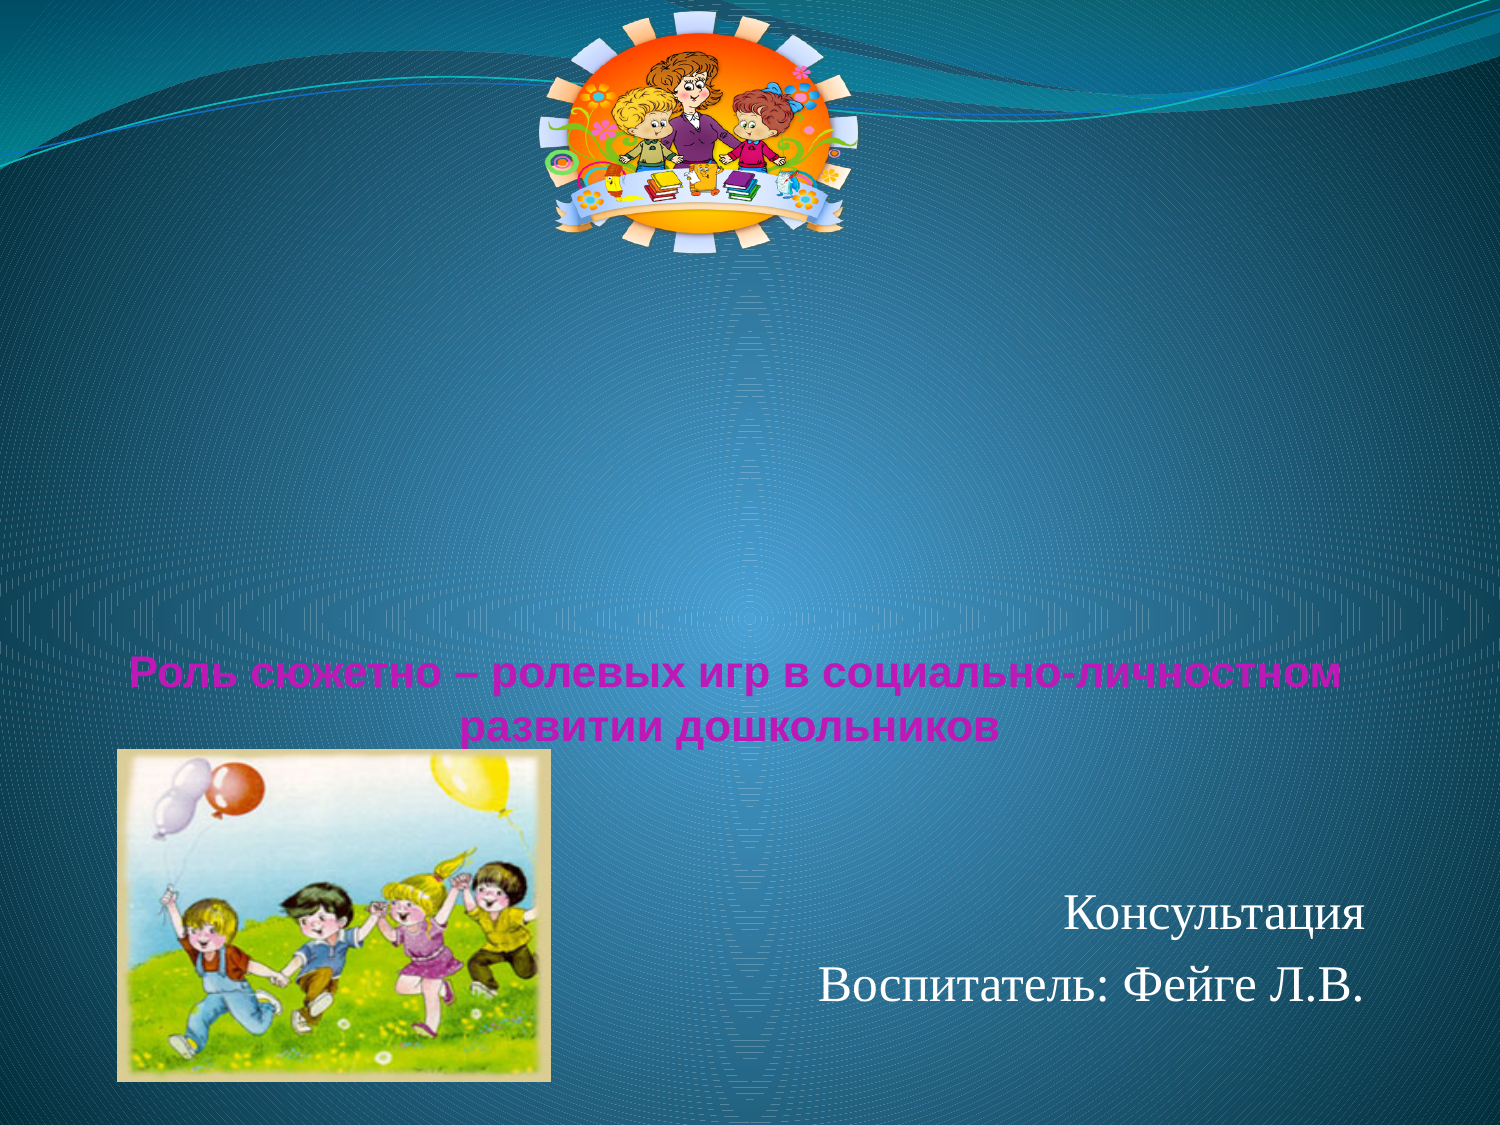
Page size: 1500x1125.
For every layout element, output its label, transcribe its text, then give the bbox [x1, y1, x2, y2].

subtitle Консультация Воспитатель: Фейге Л.В. [87, 726, 1376, 1020]
picture [116, 749, 551, 1083]
picture [527, 0, 868, 264]
title Роль сюжетно – ролевых игр в социально-личностном развитии дошкольников [87, 46, 1376, 726]
